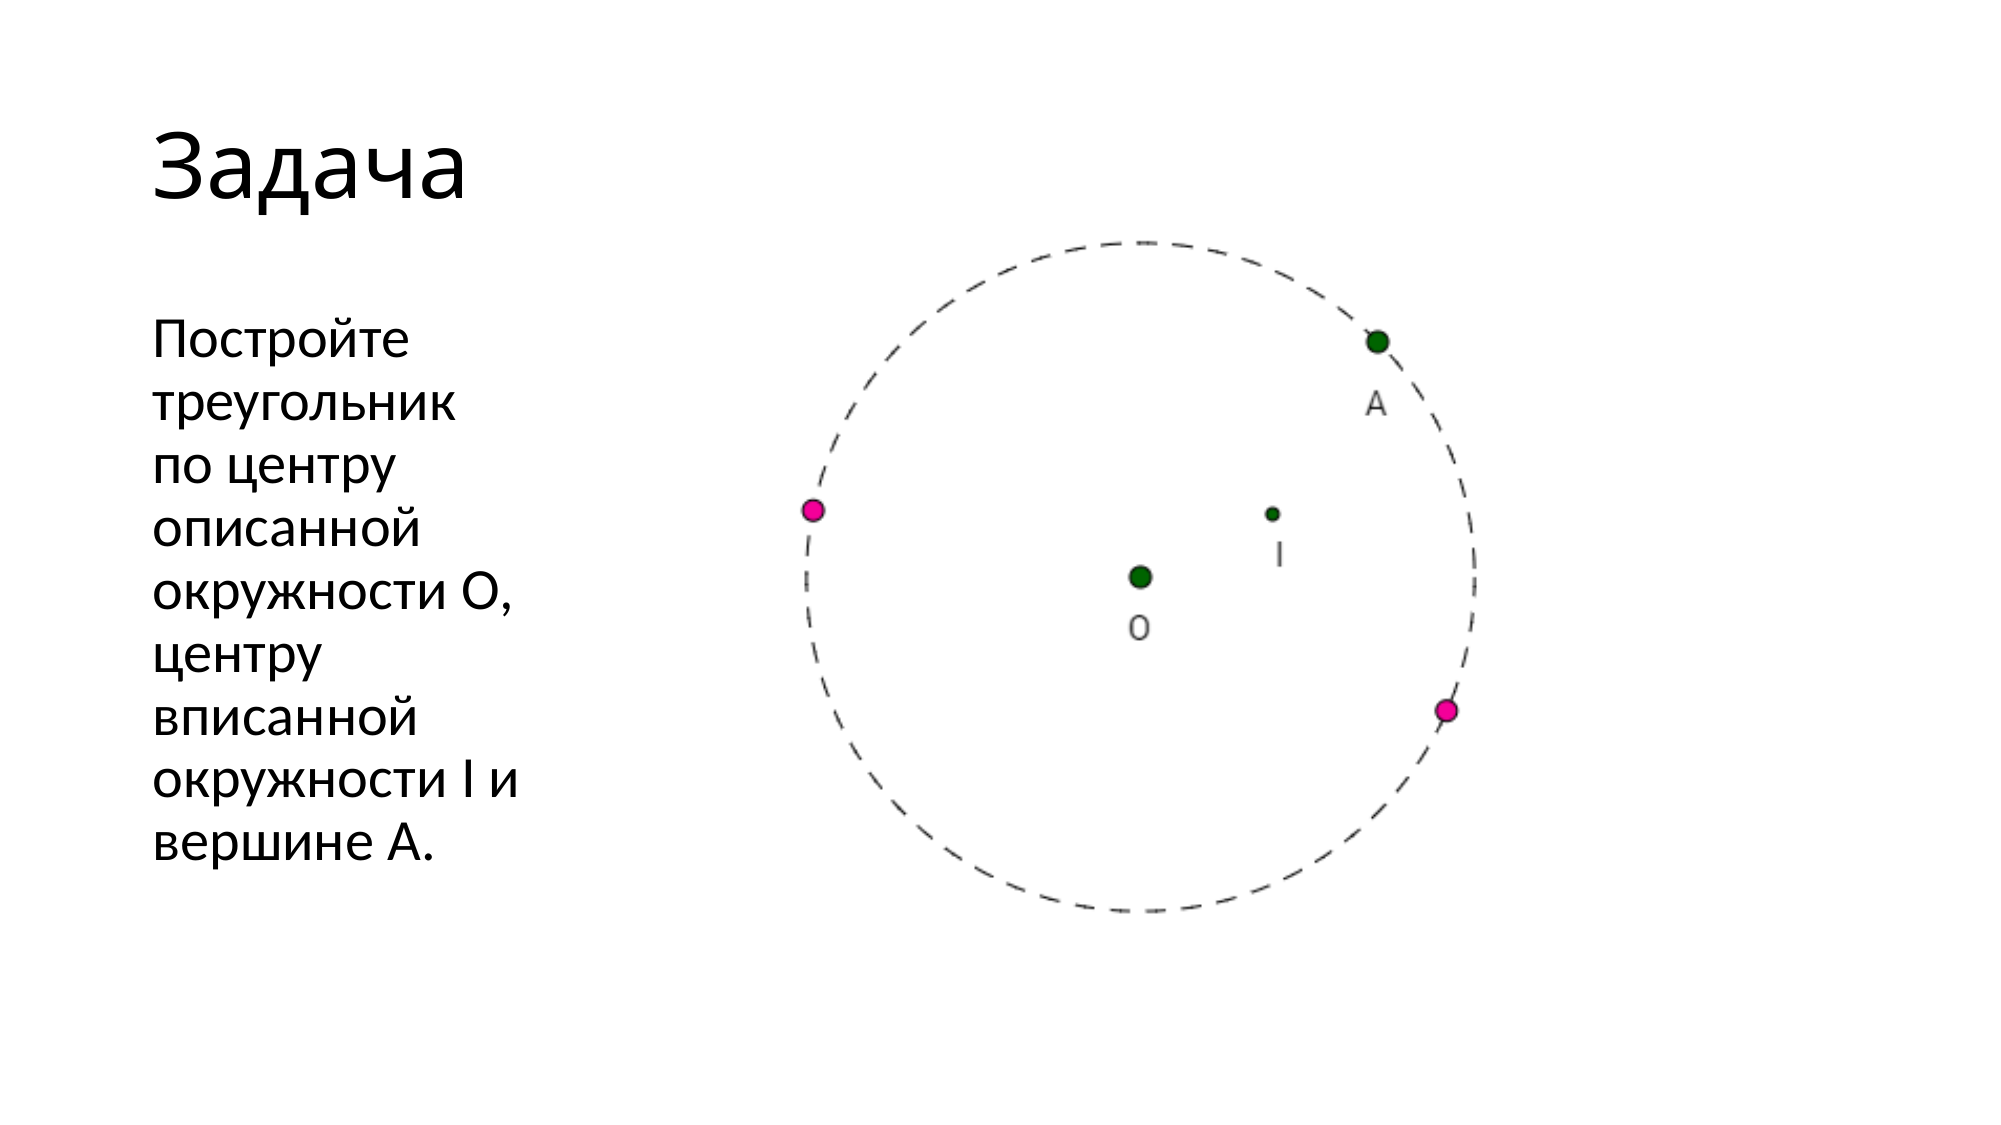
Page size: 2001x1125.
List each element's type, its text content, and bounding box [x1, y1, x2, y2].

title Задача [137, 59, 1863, 278]
picture [759, 206, 1519, 941]
list Постройте треугольник по центру описанной окружности O, центру вписанной окружности I и вершине A. [137, 299, 542, 1014]
